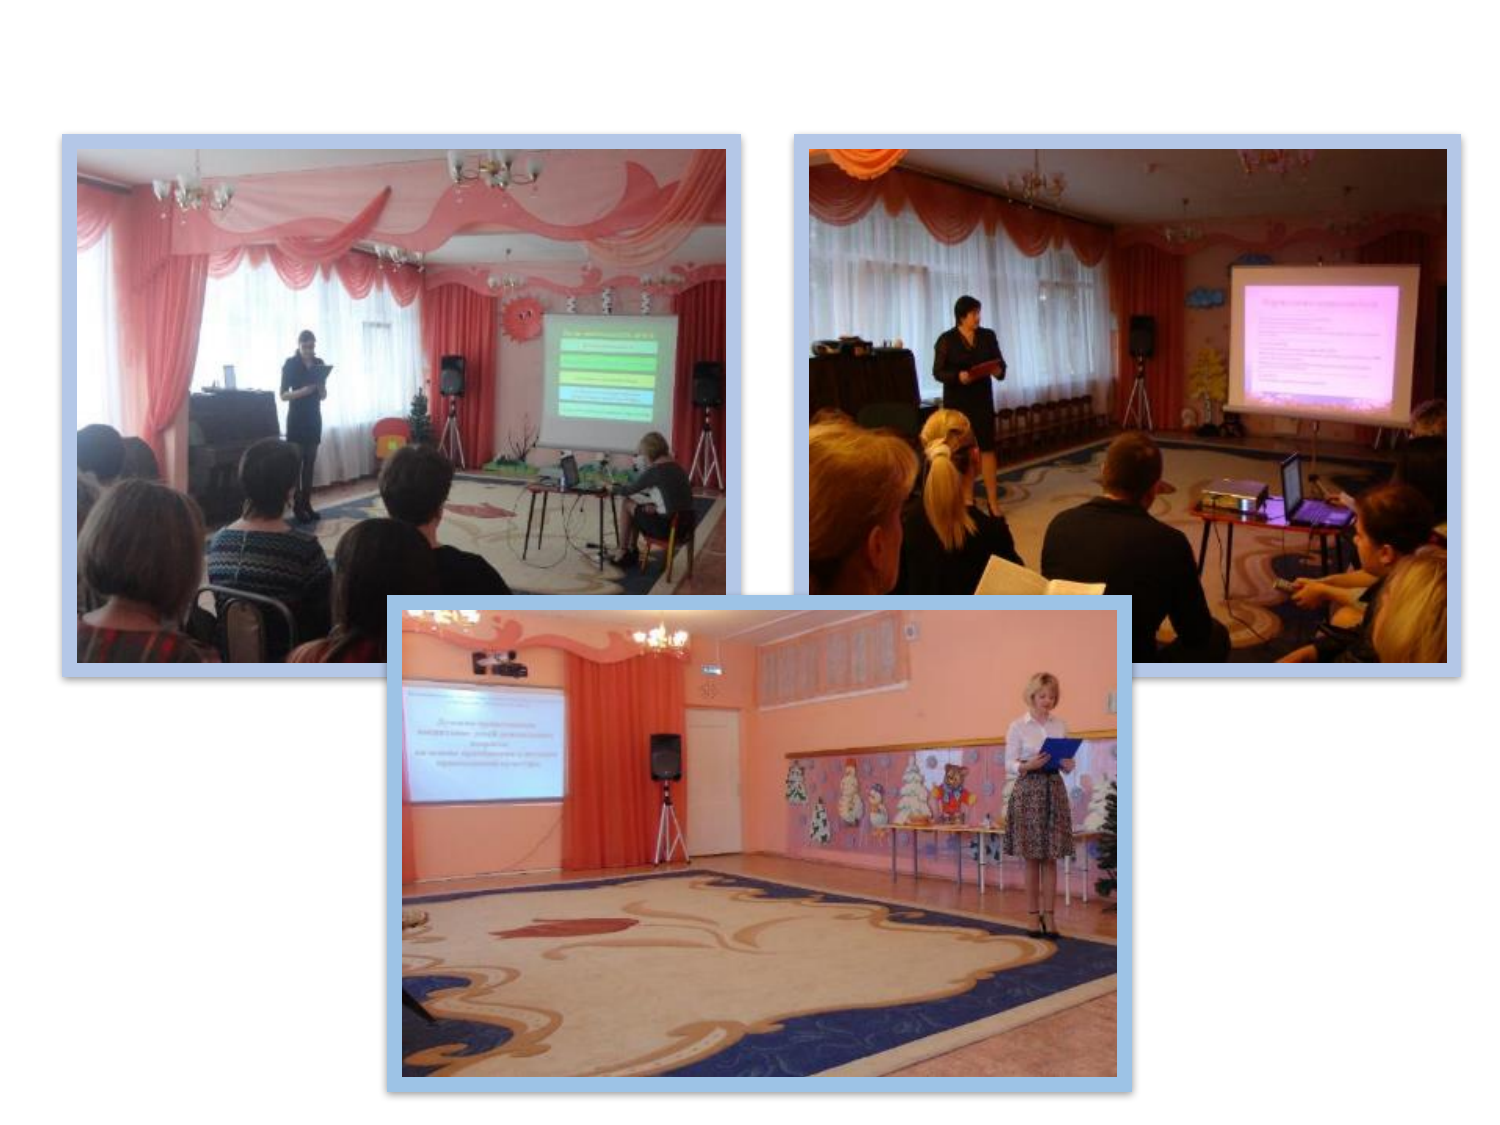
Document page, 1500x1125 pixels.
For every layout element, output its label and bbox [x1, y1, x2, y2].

list [76, 149, 727, 663]
list [809, 148, 1447, 663]
picture [401, 609, 1118, 1078]
